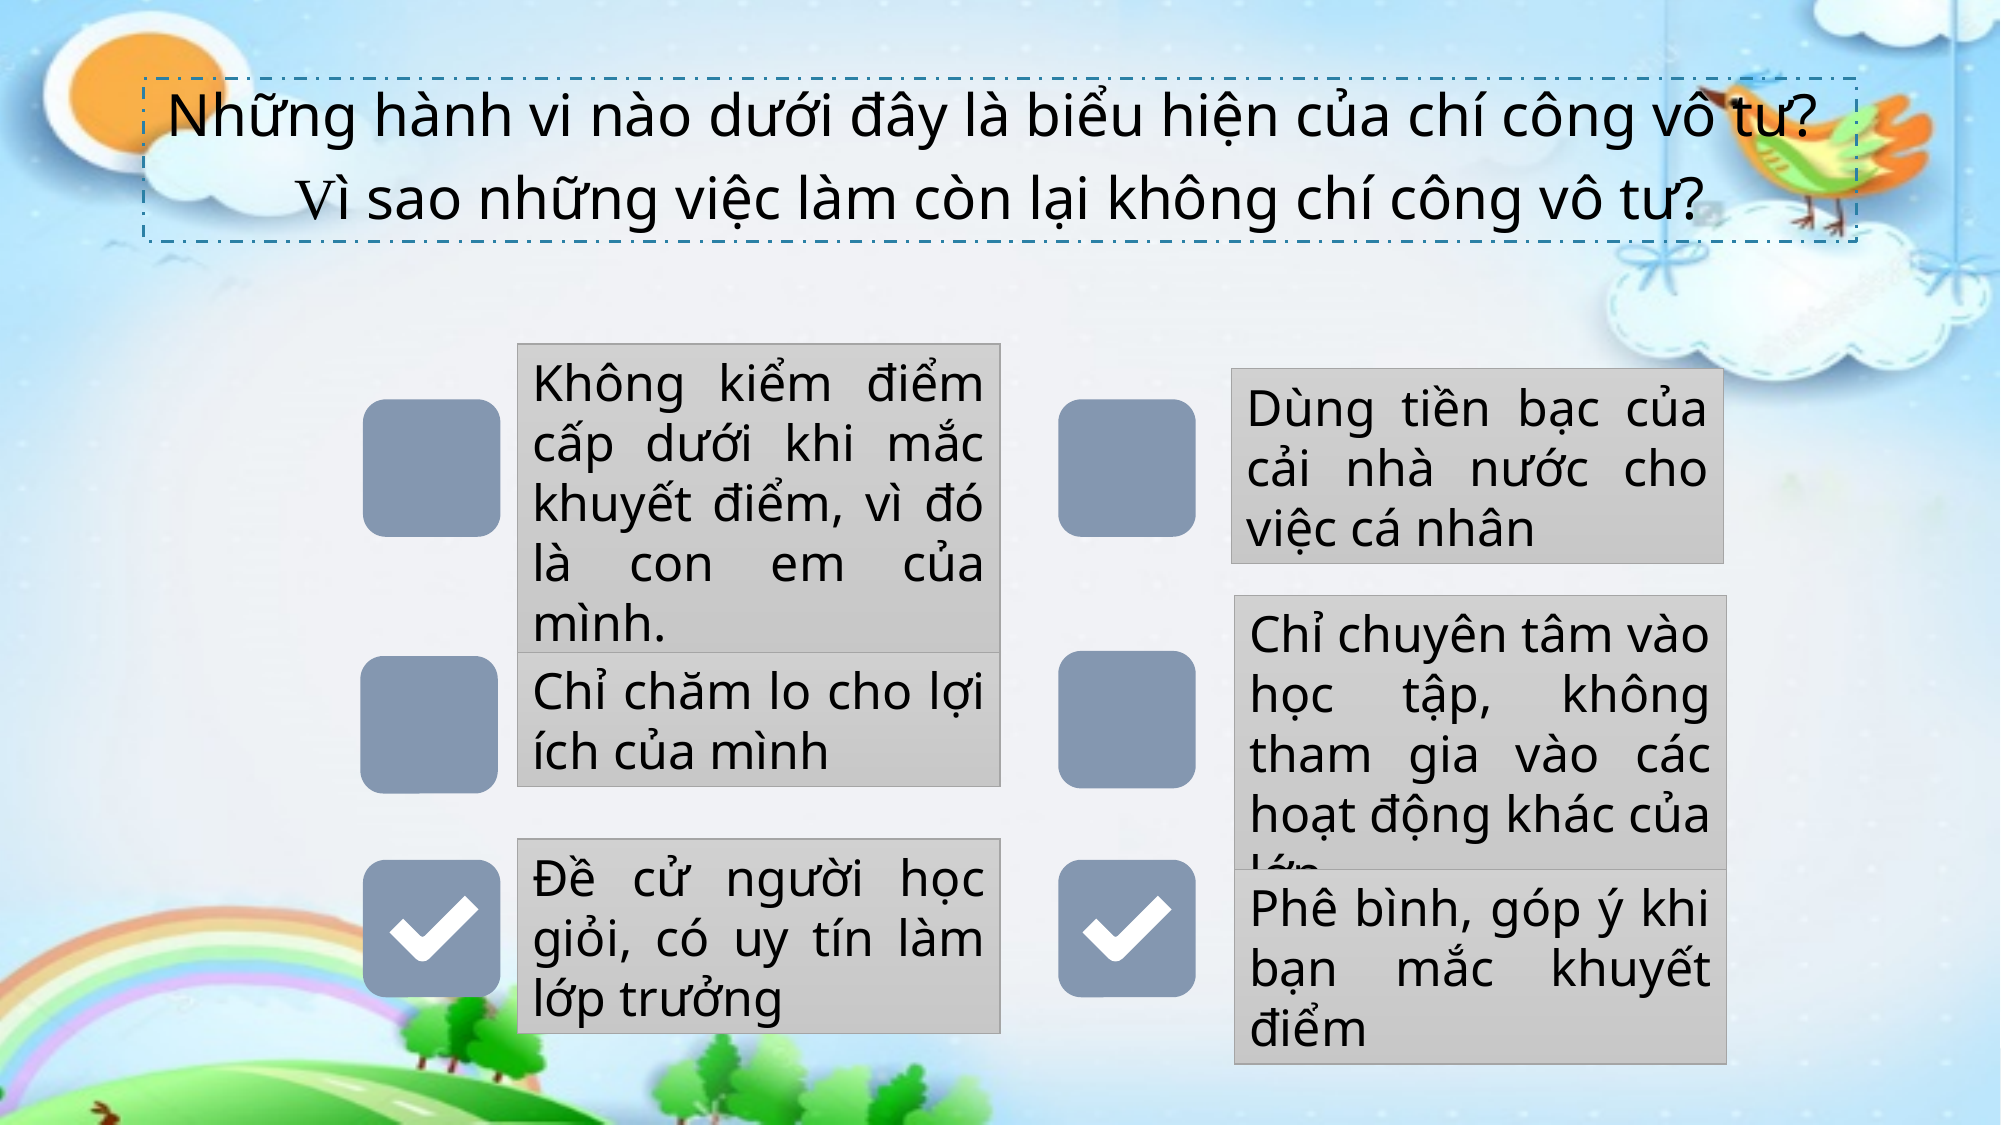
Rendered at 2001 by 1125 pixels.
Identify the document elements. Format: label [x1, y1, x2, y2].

picture [0, 0, 2001, 1125]
text_box [1058, 399, 1196, 537]
